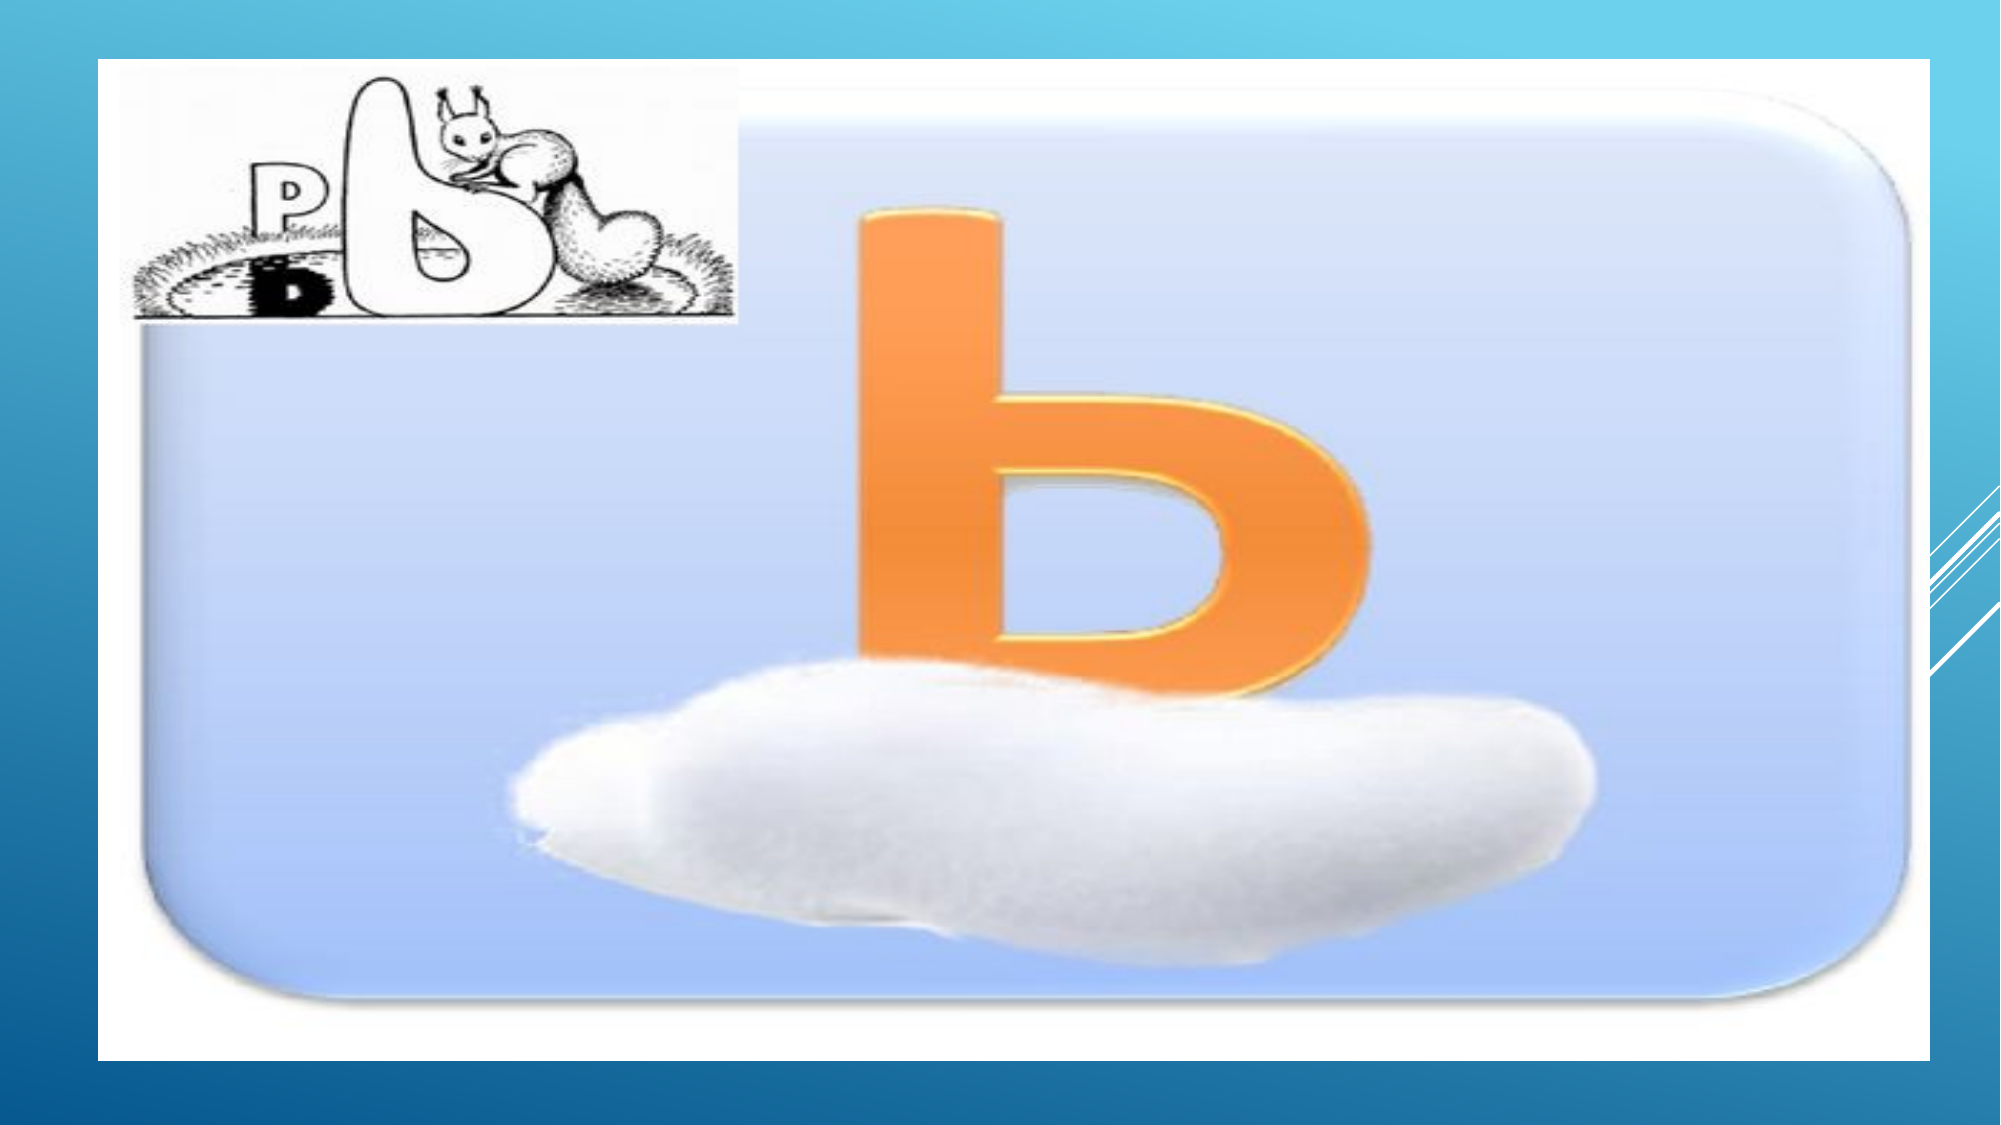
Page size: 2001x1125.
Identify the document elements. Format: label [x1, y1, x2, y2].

list [98, 59, 1930, 1061]
